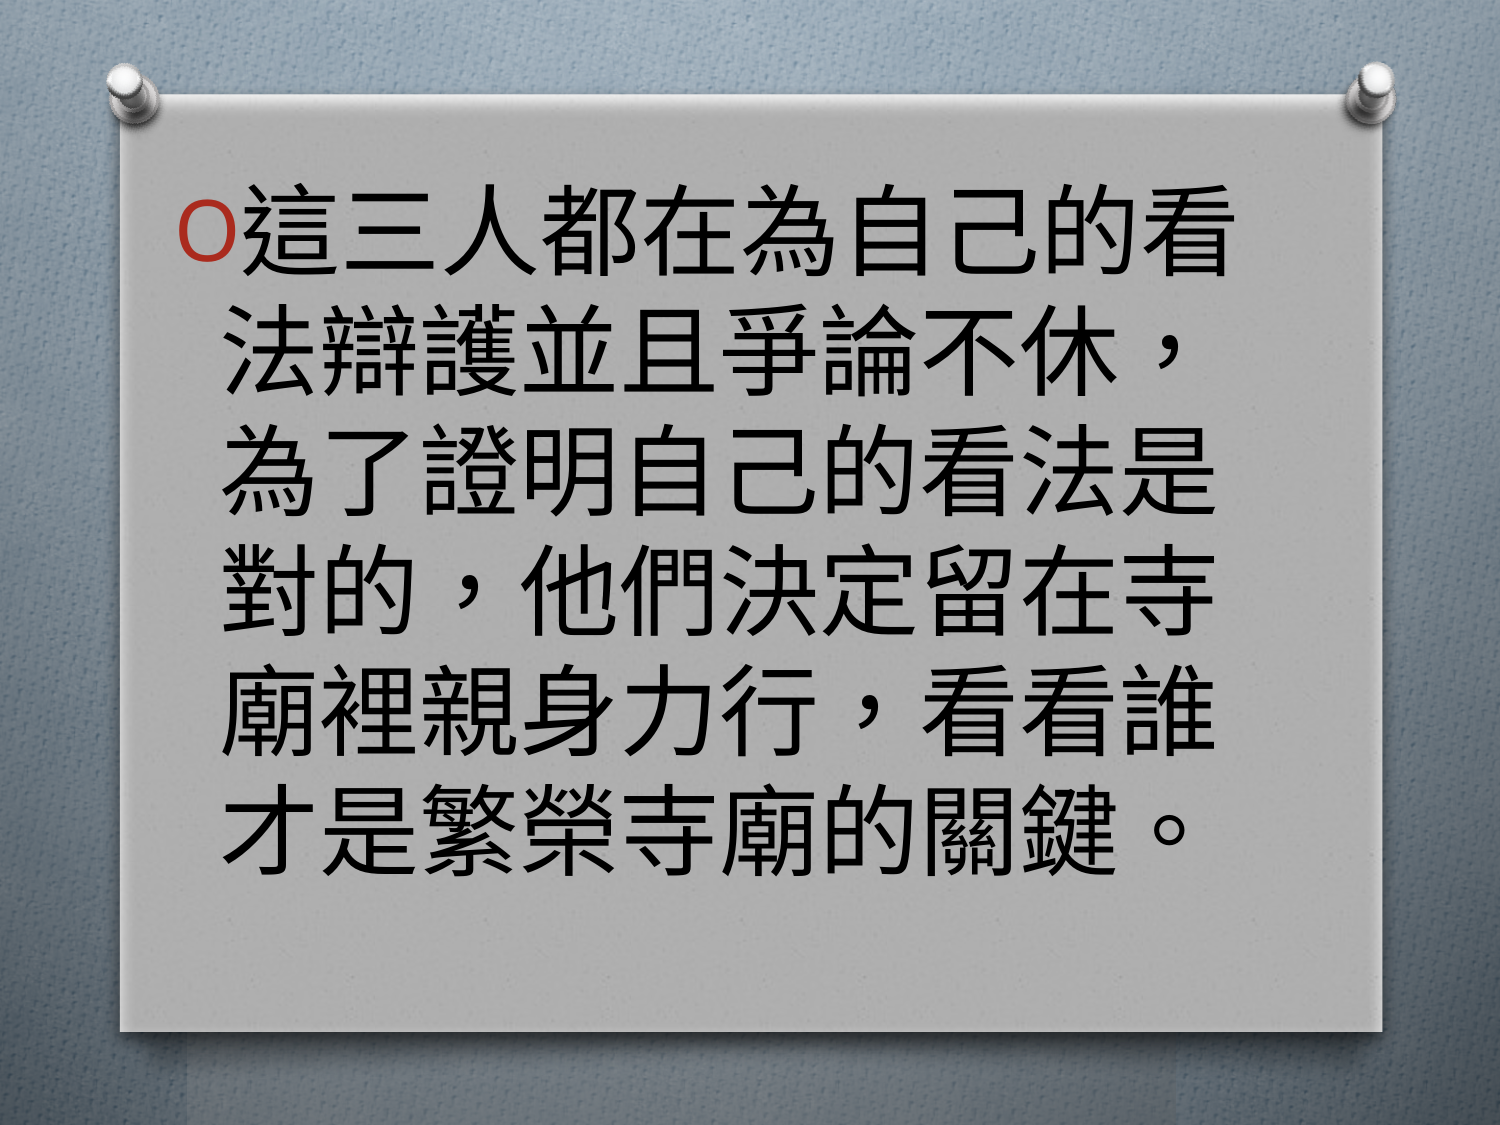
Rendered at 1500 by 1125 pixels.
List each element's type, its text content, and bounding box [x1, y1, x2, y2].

picture [1317, 35, 1439, 156]
list 這三人都在為自己的看法辯護並且爭論不休，為了證明自己的看法是對的，他們決定留在寺廟裡親身力行，看看誰才是繁榮寺廟的關鍵。 [159, 160, 1329, 976]
picture [75, 29, 198, 153]
